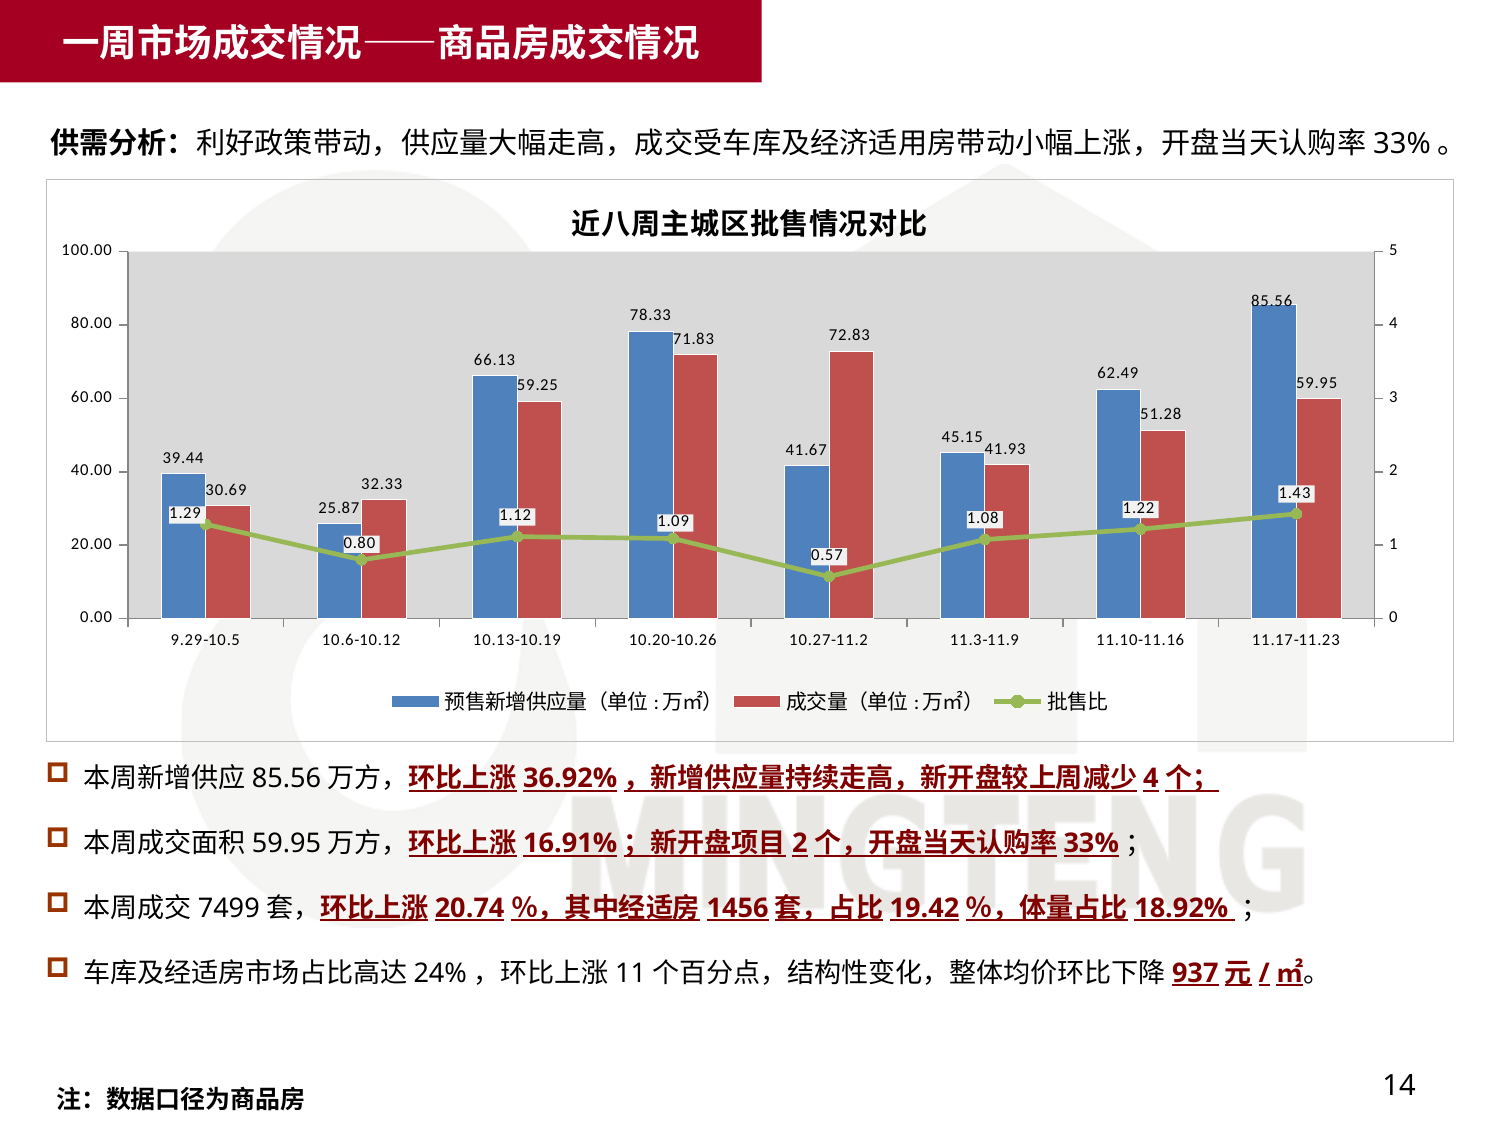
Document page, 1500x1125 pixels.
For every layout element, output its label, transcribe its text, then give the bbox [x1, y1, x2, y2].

text_box 14 [1210, 1058, 1431, 1102]
chart [46, 179, 1454, 743]
text_box 一周市场成交情况——商品房成交情况 [0, 0, 762, 83]
text_box 供需分析：利好政策带动，供应量大幅走高，成交受车库及经济适用房带动小幅上涨，开盘当天认购率33%。 [35, 117, 1500, 167]
text_box 注：数据口径为商品房 [41, 1076, 420, 1122]
text_box 本周新增供应85.56万方，环比上涨36.92%，新增供应量持续走高，新开盘较上周减少4个； 本周成交面积59.95万方，环比上涨16.91%；新开盘项目2个，开盘当天认购率33%； 本周成交7499套，环比上涨20.74％，其中经适房1456套，占比19.42％，体量占比18.92% ； 车库及经适房市场占比高达24%，环比上涨11个百分点，结构性变化，整体均价环比下降937元/㎡。 [30, 752, 1449, 996]
